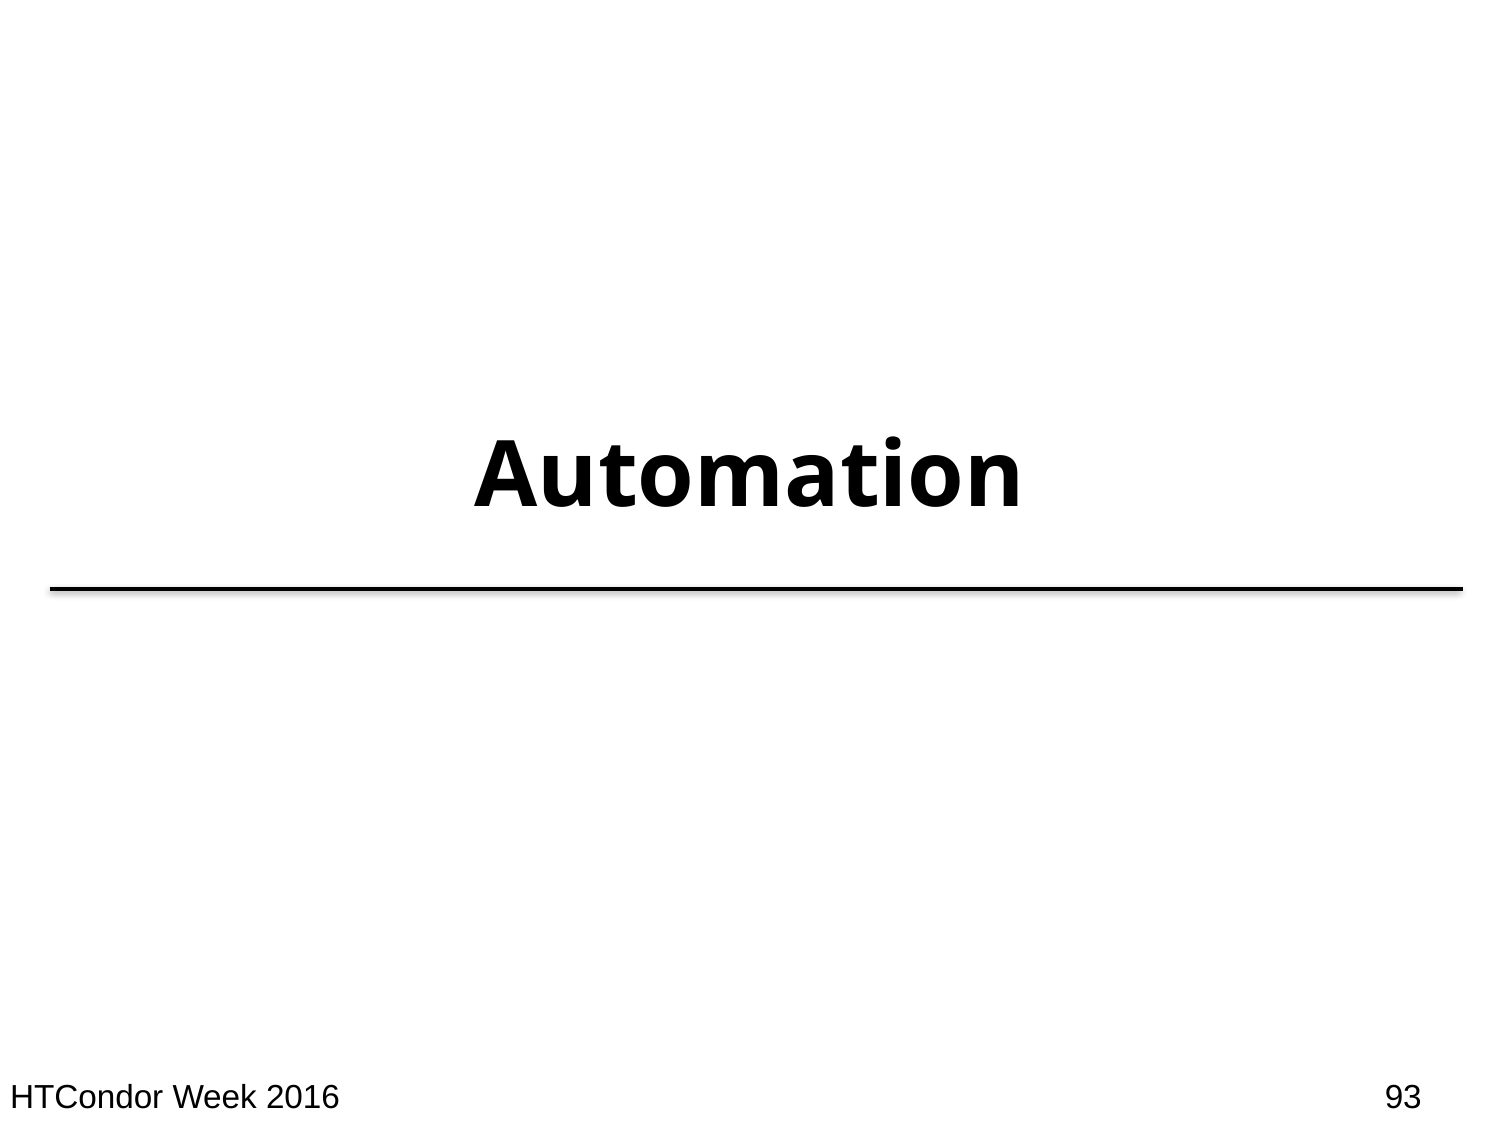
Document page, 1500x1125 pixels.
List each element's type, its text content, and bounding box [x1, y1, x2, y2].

title Automation [112, 349, 1388, 591]
